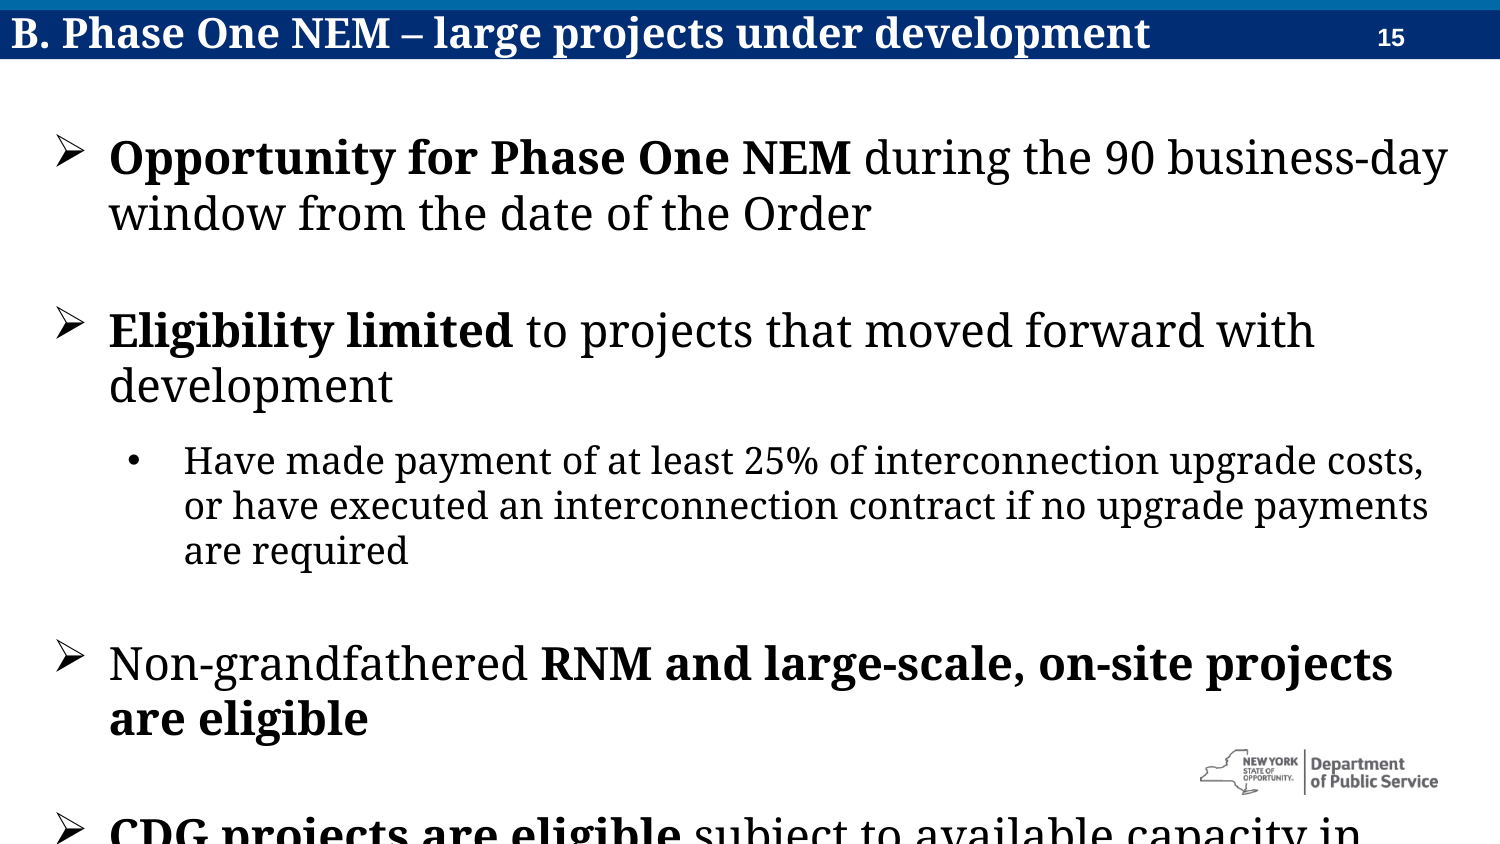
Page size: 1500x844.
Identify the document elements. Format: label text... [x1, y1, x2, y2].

text_box B. Phase One NEM – large projects under development [0, 0, 1422, 115]
text_box Opportunity for Phase One NEM during the 90 business-day window from the date of the Order Eligibility limited to projects that moved forward with development Have made payment of at least 25% of interconnection upgrade costs, or have executed an interconnection contract if no upgrade payments are required Non-grandfathered RNM and large-scale, on-site projects are eligible CDG projects are eligible subject to available capacity in Tranche 0 [37, 121, 1488, 844]
